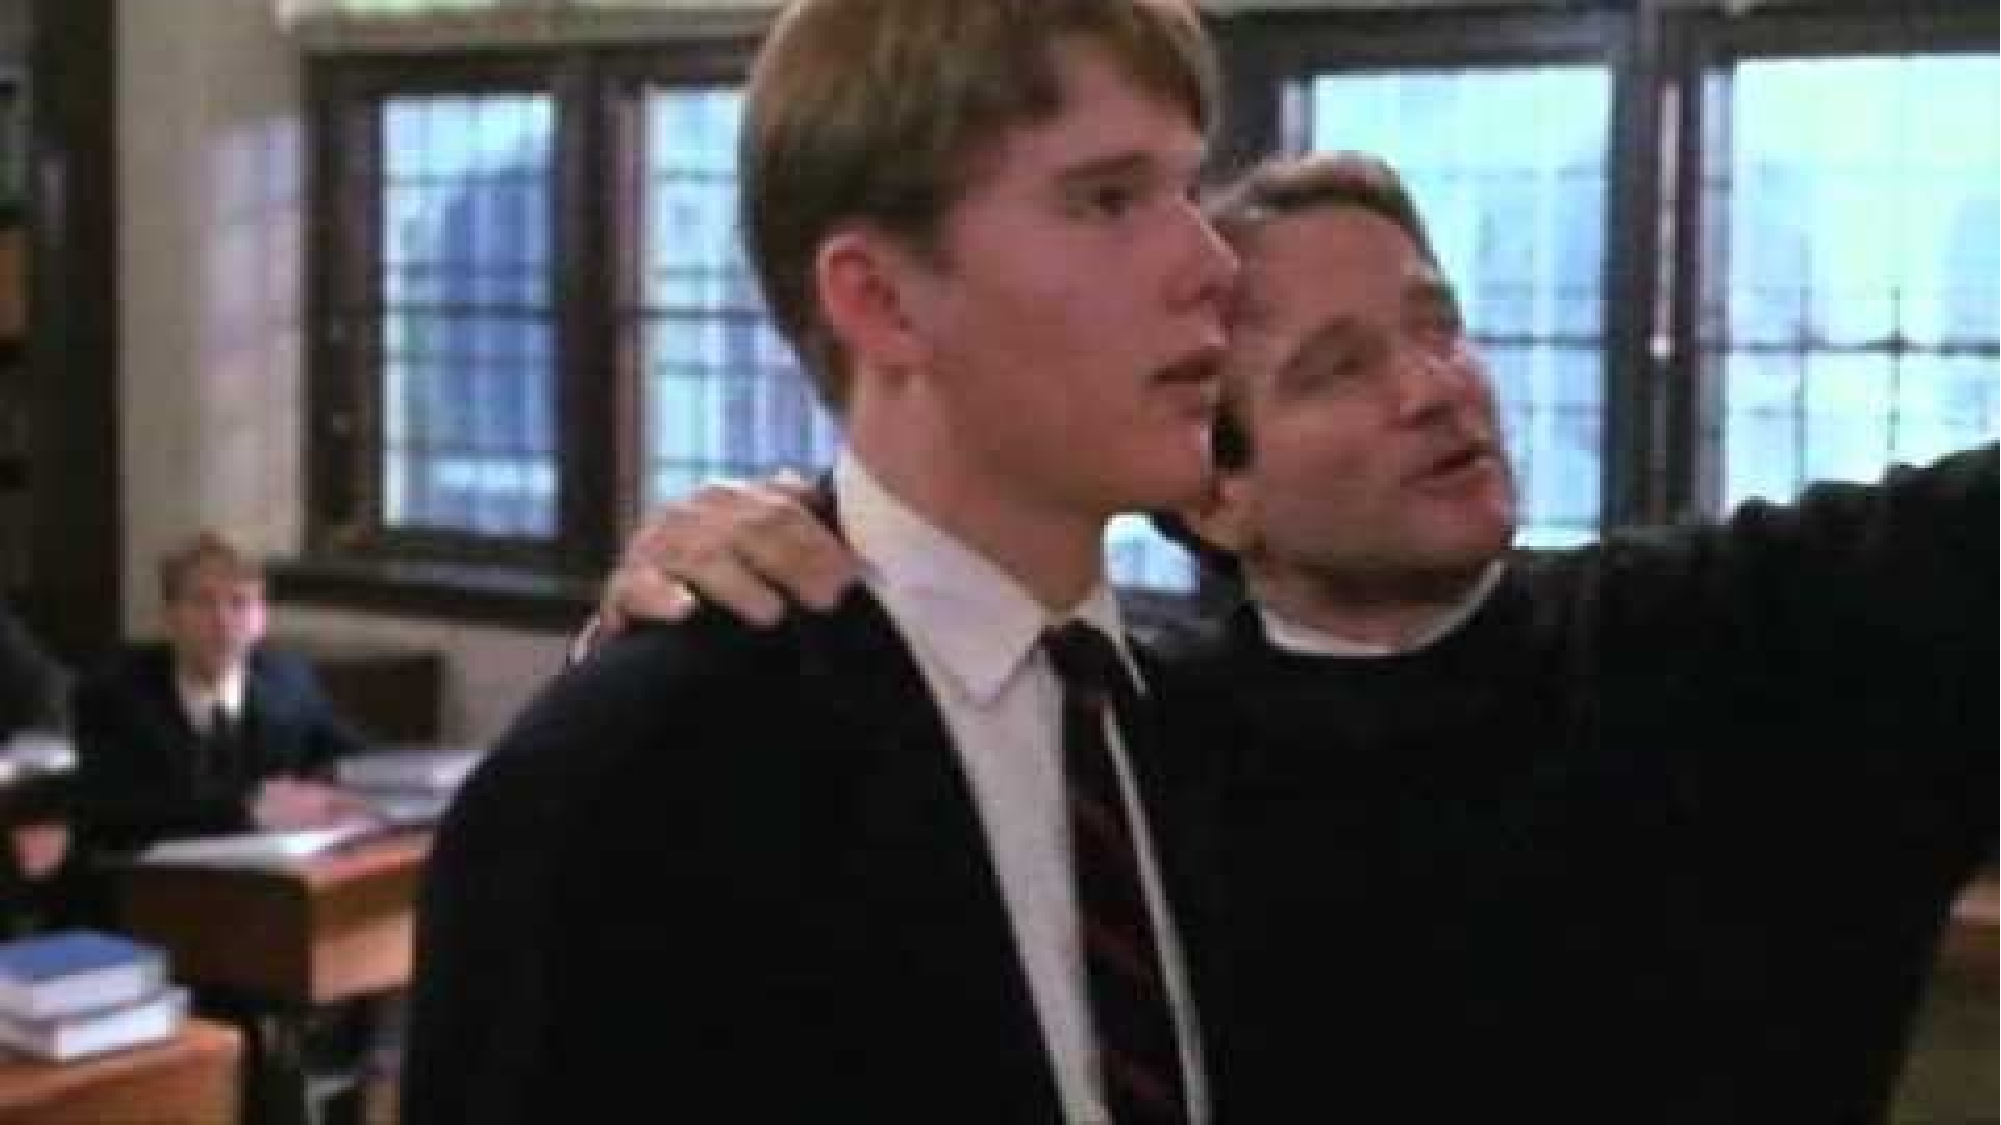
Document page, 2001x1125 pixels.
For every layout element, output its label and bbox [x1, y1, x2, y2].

list [2, 2, 1997, 1124]
title [0, 0, 1998, 1125]
